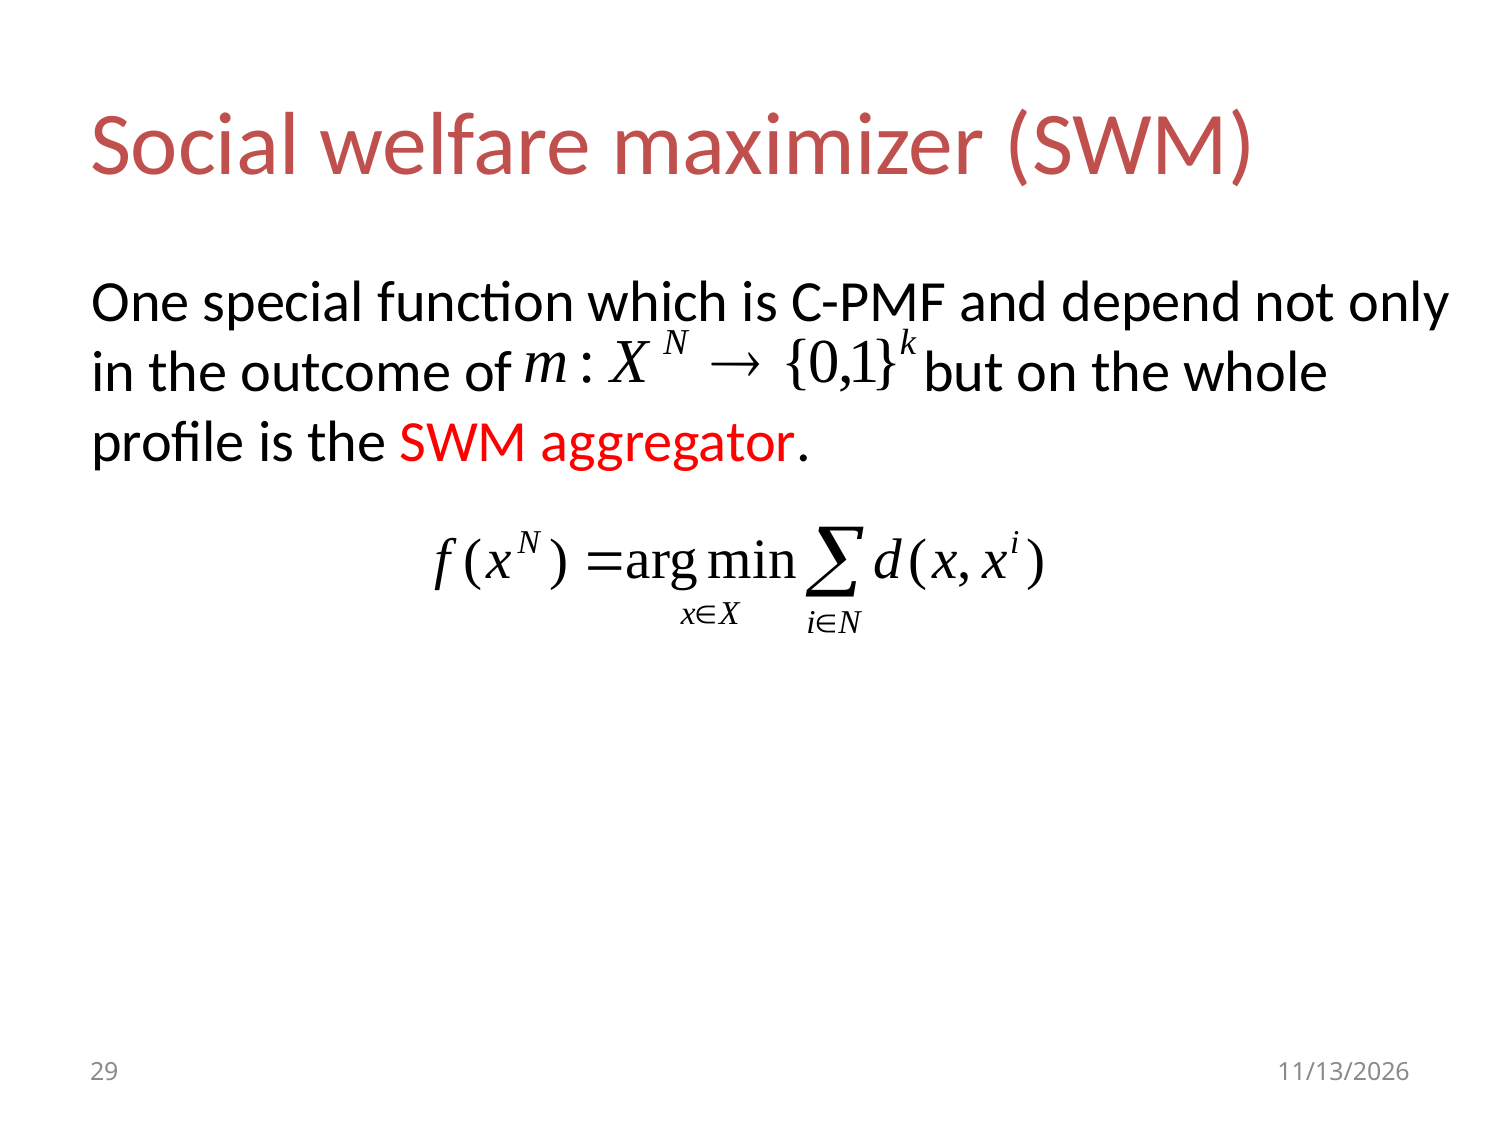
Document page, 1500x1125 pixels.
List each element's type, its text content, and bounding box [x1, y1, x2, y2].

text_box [414, 516, 1054, 646]
title Social welfare maximizer (SWM) [75, 45, 1425, 233]
text_box One special function which is C-PMF and depend not only in the outcome of but on the whole profile is the SWM aggregator. [76, 255, 1471, 480]
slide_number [1074, 1042, 1425, 1103]
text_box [513, 314, 932, 409]
slide_number 29 [75, 1042, 425, 1103]
